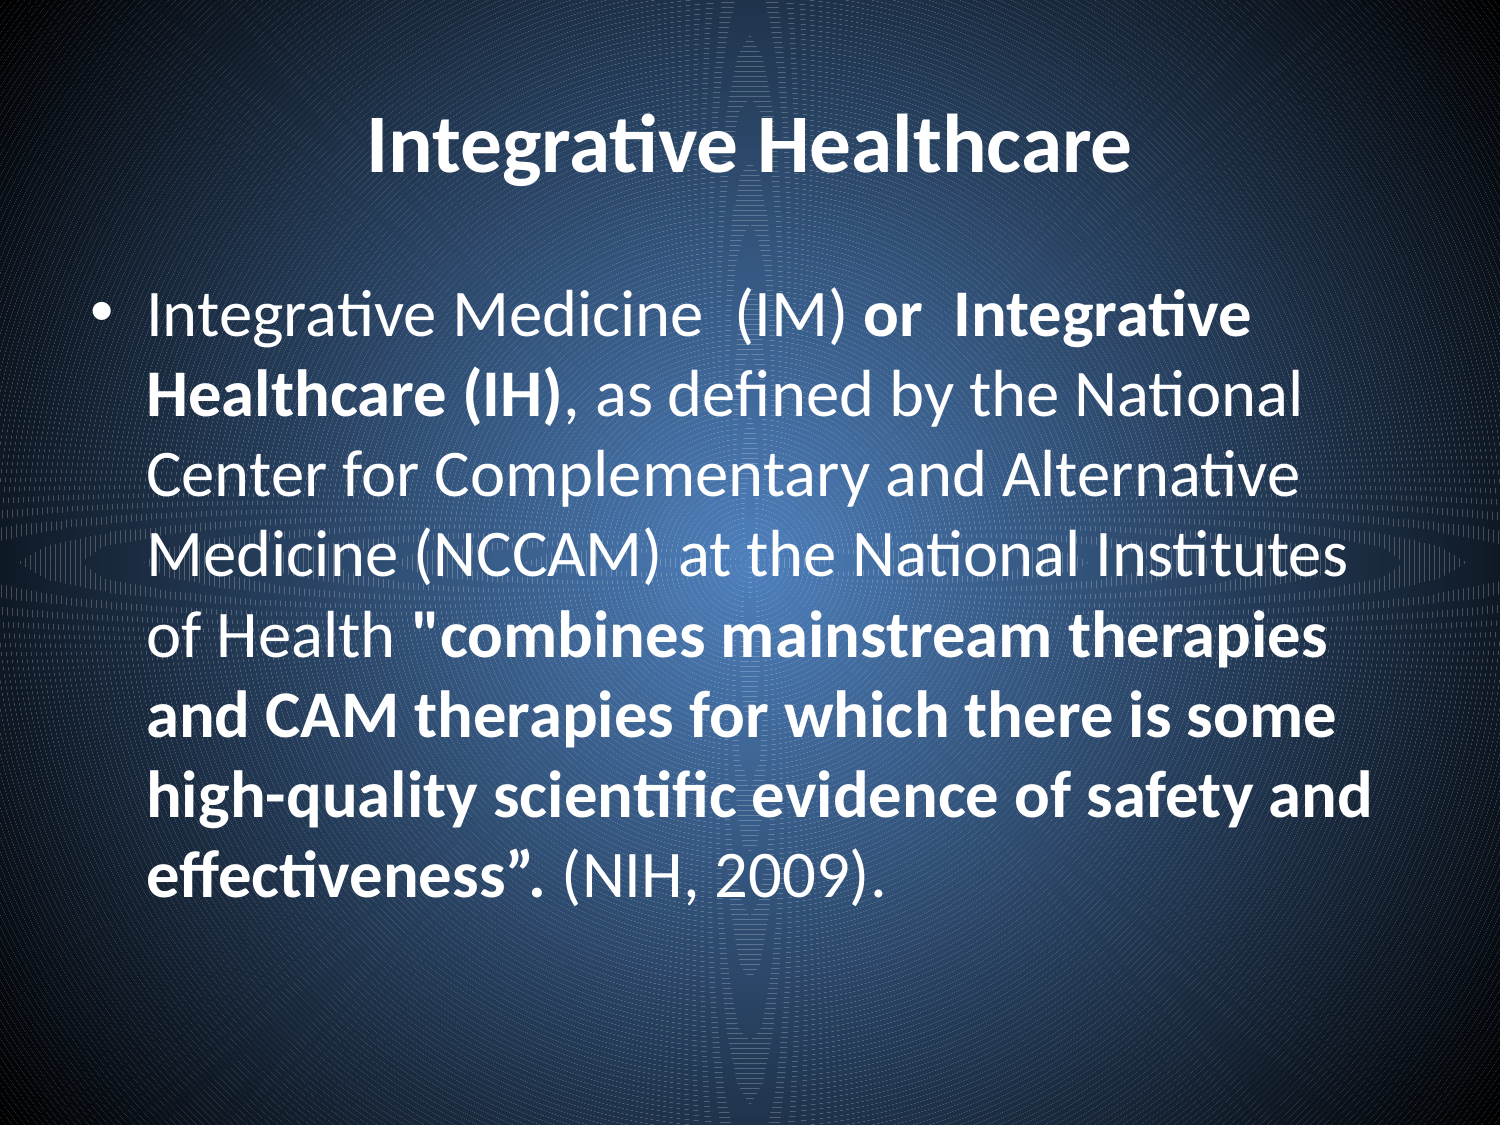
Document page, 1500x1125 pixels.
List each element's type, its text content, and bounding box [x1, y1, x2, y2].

title Integrative Healthcare [75, 45, 1425, 233]
list Integrative Medicine (IM) or Integrative Healthcare (IH), as defined by the National Center for Complementary and Alternative Medicine (NCCAM) at the National Institutes of Health "combines mainstream therapies and CAM therapies for which there is some high-quality scientific evidence of safety and effectiveness”. (NIH, 2009). [75, 262, 1425, 1005]
